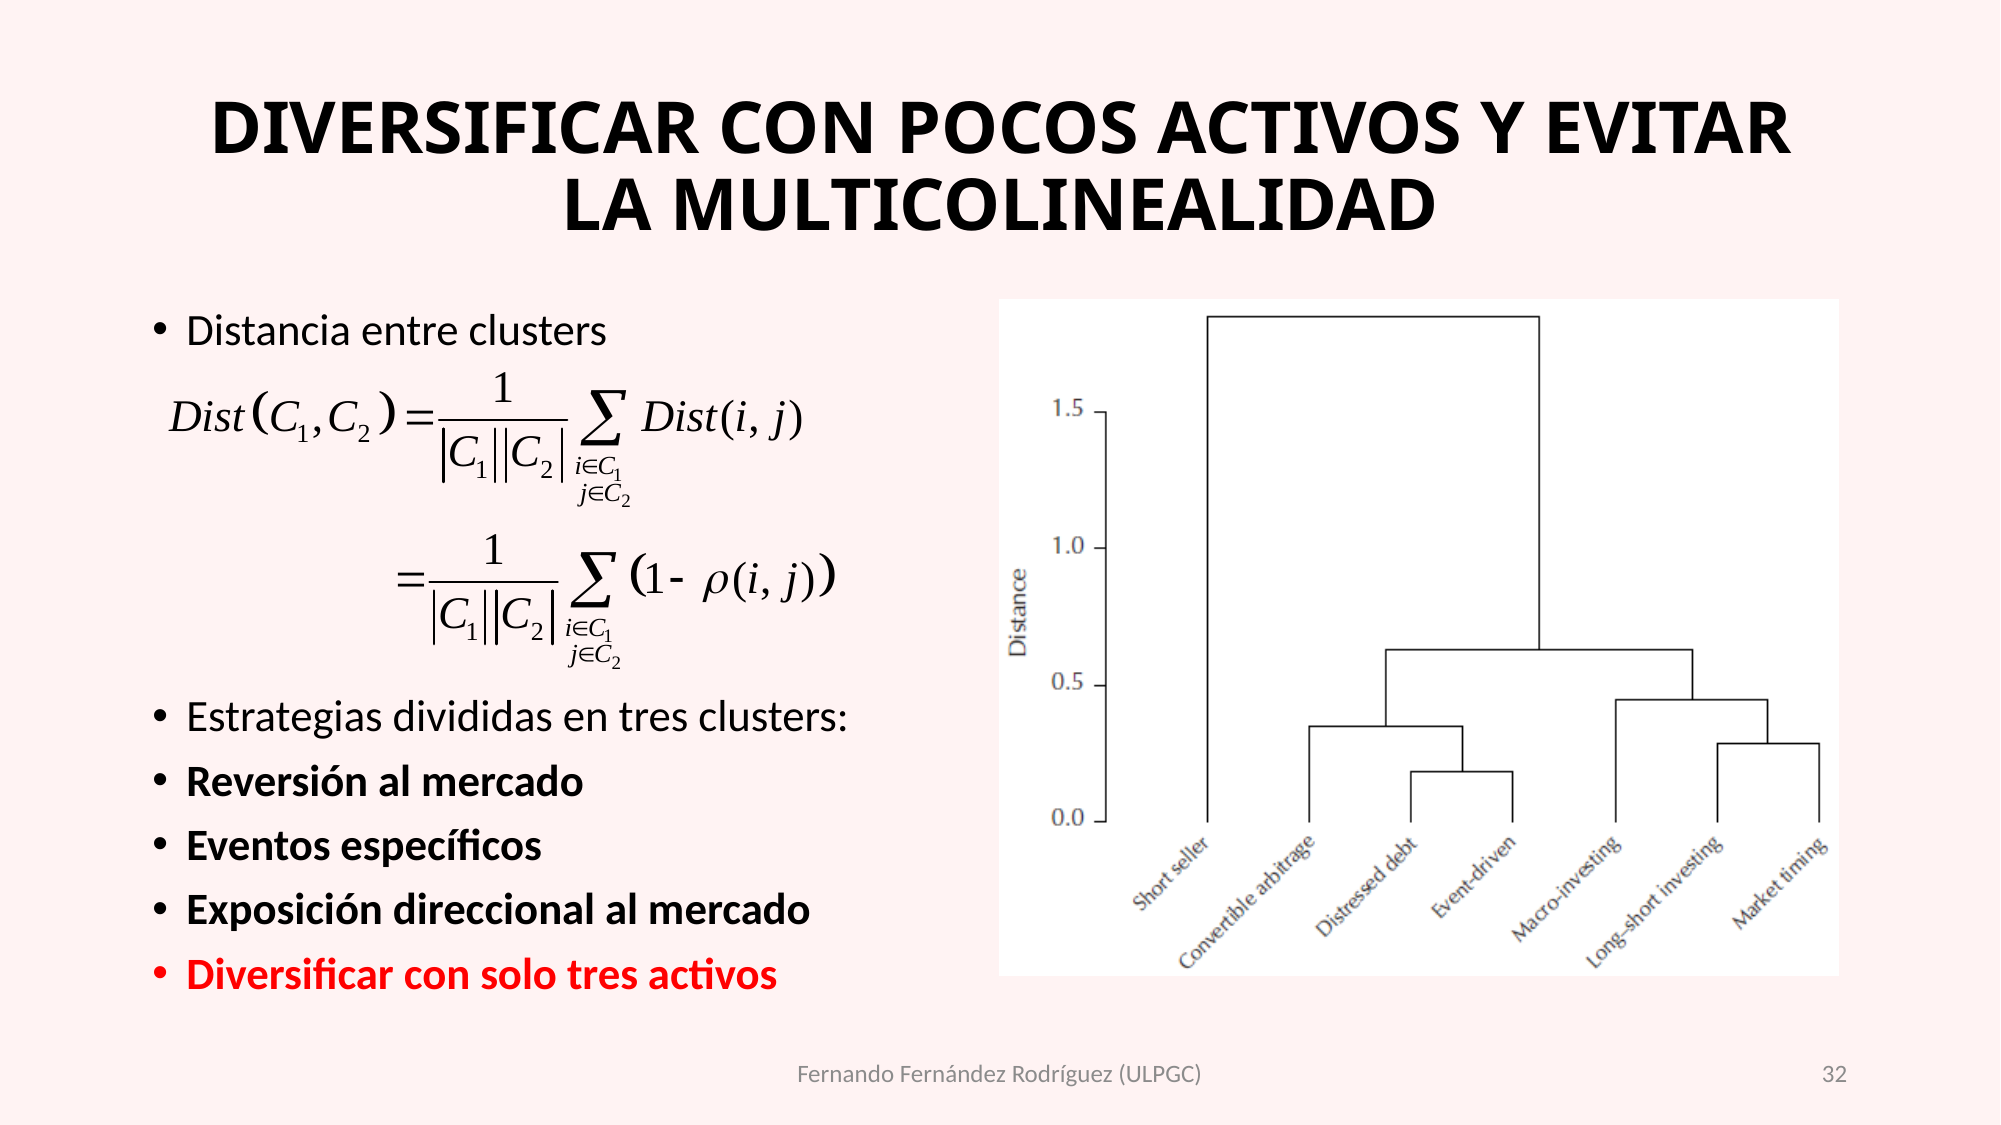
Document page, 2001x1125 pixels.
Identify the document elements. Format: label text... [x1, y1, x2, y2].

footer Fernando Fernández Rodríguez (ULPGC) [662, 1042, 1338, 1103]
slide_number 32 [1412, 1042, 1863, 1103]
list Distancia entre clusters Estrategias divididas en tres clusters: Reversión al mercado Eventos específicos Exposición direccional al mercado Diversificar con solo tres activos [137, 299, 1863, 1014]
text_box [160, 357, 842, 681]
title DIVERSIFICAR CON POCOS ACTIVOS Y EVITAR LA MULTICOLINEALIDAD [137, 59, 1863, 278]
picture [999, 299, 1839, 976]
